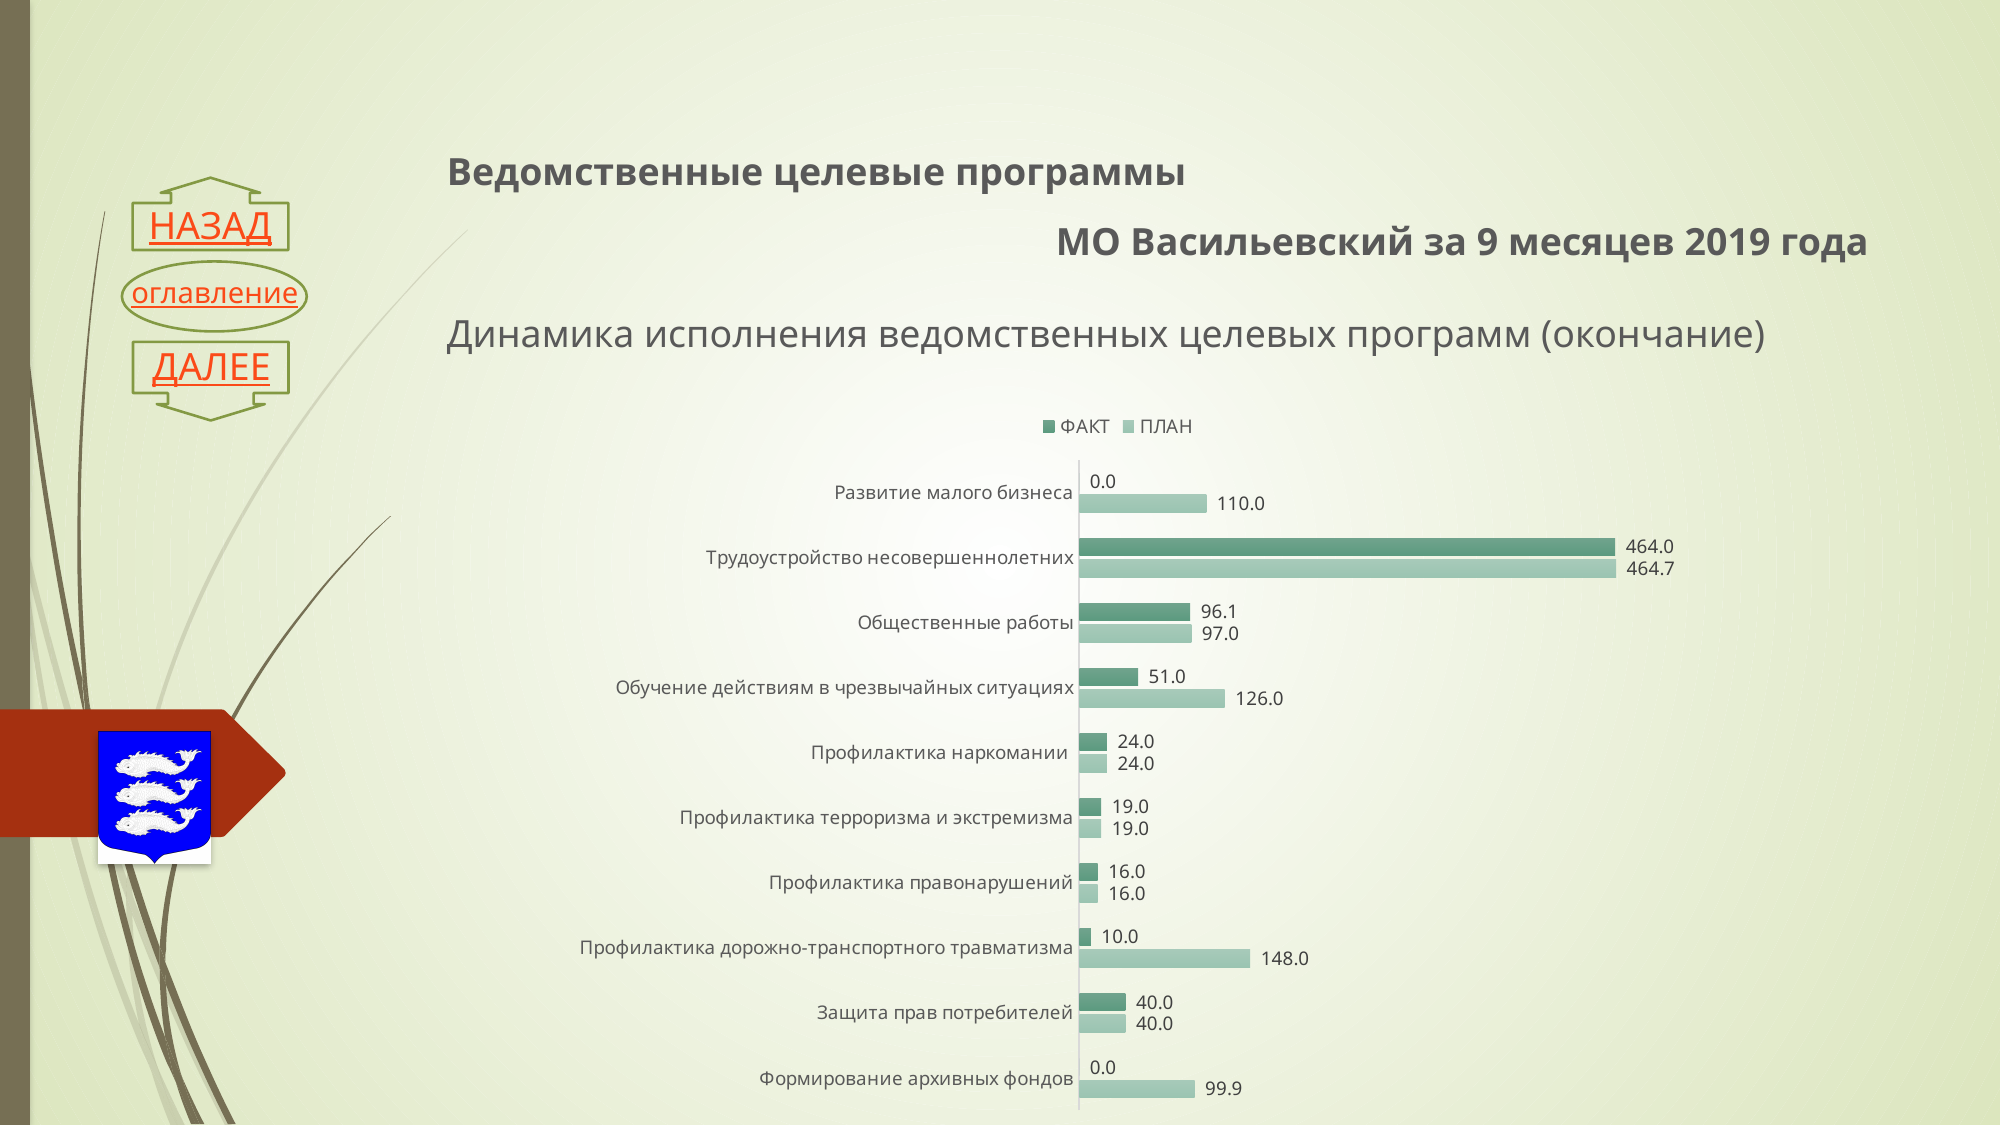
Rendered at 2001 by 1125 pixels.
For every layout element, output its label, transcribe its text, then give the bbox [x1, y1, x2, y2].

picture [98, 731, 211, 865]
text_box [162, 260, 266, 266]
text_box [159, 176, 262, 194]
chart [556, 396, 1680, 1125]
text_box [155, 402, 267, 422]
subtitle Динамика исполнения ведомственных целевых программ (окончание) [431, 302, 1895, 399]
text_box НАЗАД [133, 194, 288, 261]
text_box [147, 322, 282, 333]
text_box ДАЛЕЕ [123, 335, 300, 402]
text_box оглавление [116, 266, 314, 322]
text_box Ведомственные целевые программы МО Васильевский за 9 месяцев 2019 года [431, 135, 1895, 285]
